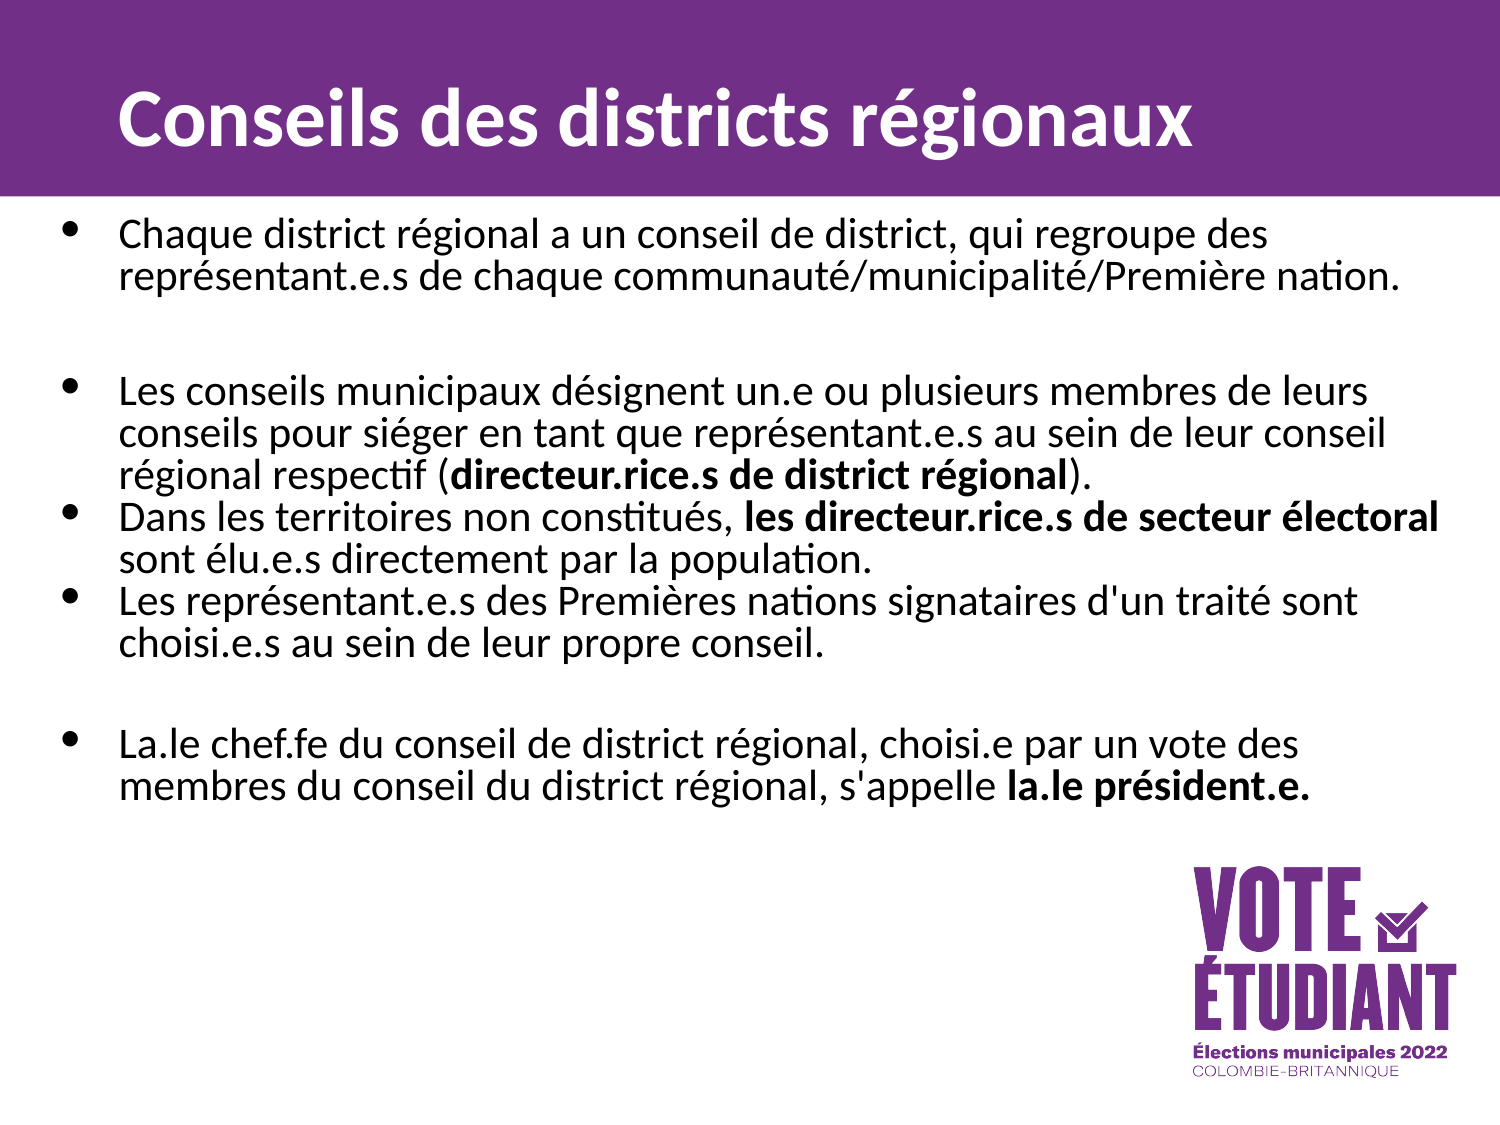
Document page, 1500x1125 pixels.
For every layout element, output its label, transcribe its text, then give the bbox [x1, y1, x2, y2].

list Chaque district régional a un conseil de district, qui regroupe des représentant.e.s de chaque communauté/municipalité/Première nation. Les conseils municipaux désignent un.e ou plusieurs membres de leurs conseils pour siéger en tant que représentant.e.s au sein de leur conseil régional respectif (directeur.rice.s de district régional). Dans les territoires non constitués, les directeur.rice.s de secteur électoral sont élu.e.s directement par la population. Les représentant.e.s des Premières nations signataires d'un traité sont choisi.e.s au sein de leur propre conseil. La.le chef.fe du conseil de district régional, choisi.e par un vote des membres du conseil du district régional, s'appelle la.le président.e. [28, 206, 1472, 950]
picture [1193, 950, 1457, 1078]
title Conseils des districts régionaux [103, 53, 1397, 186]
